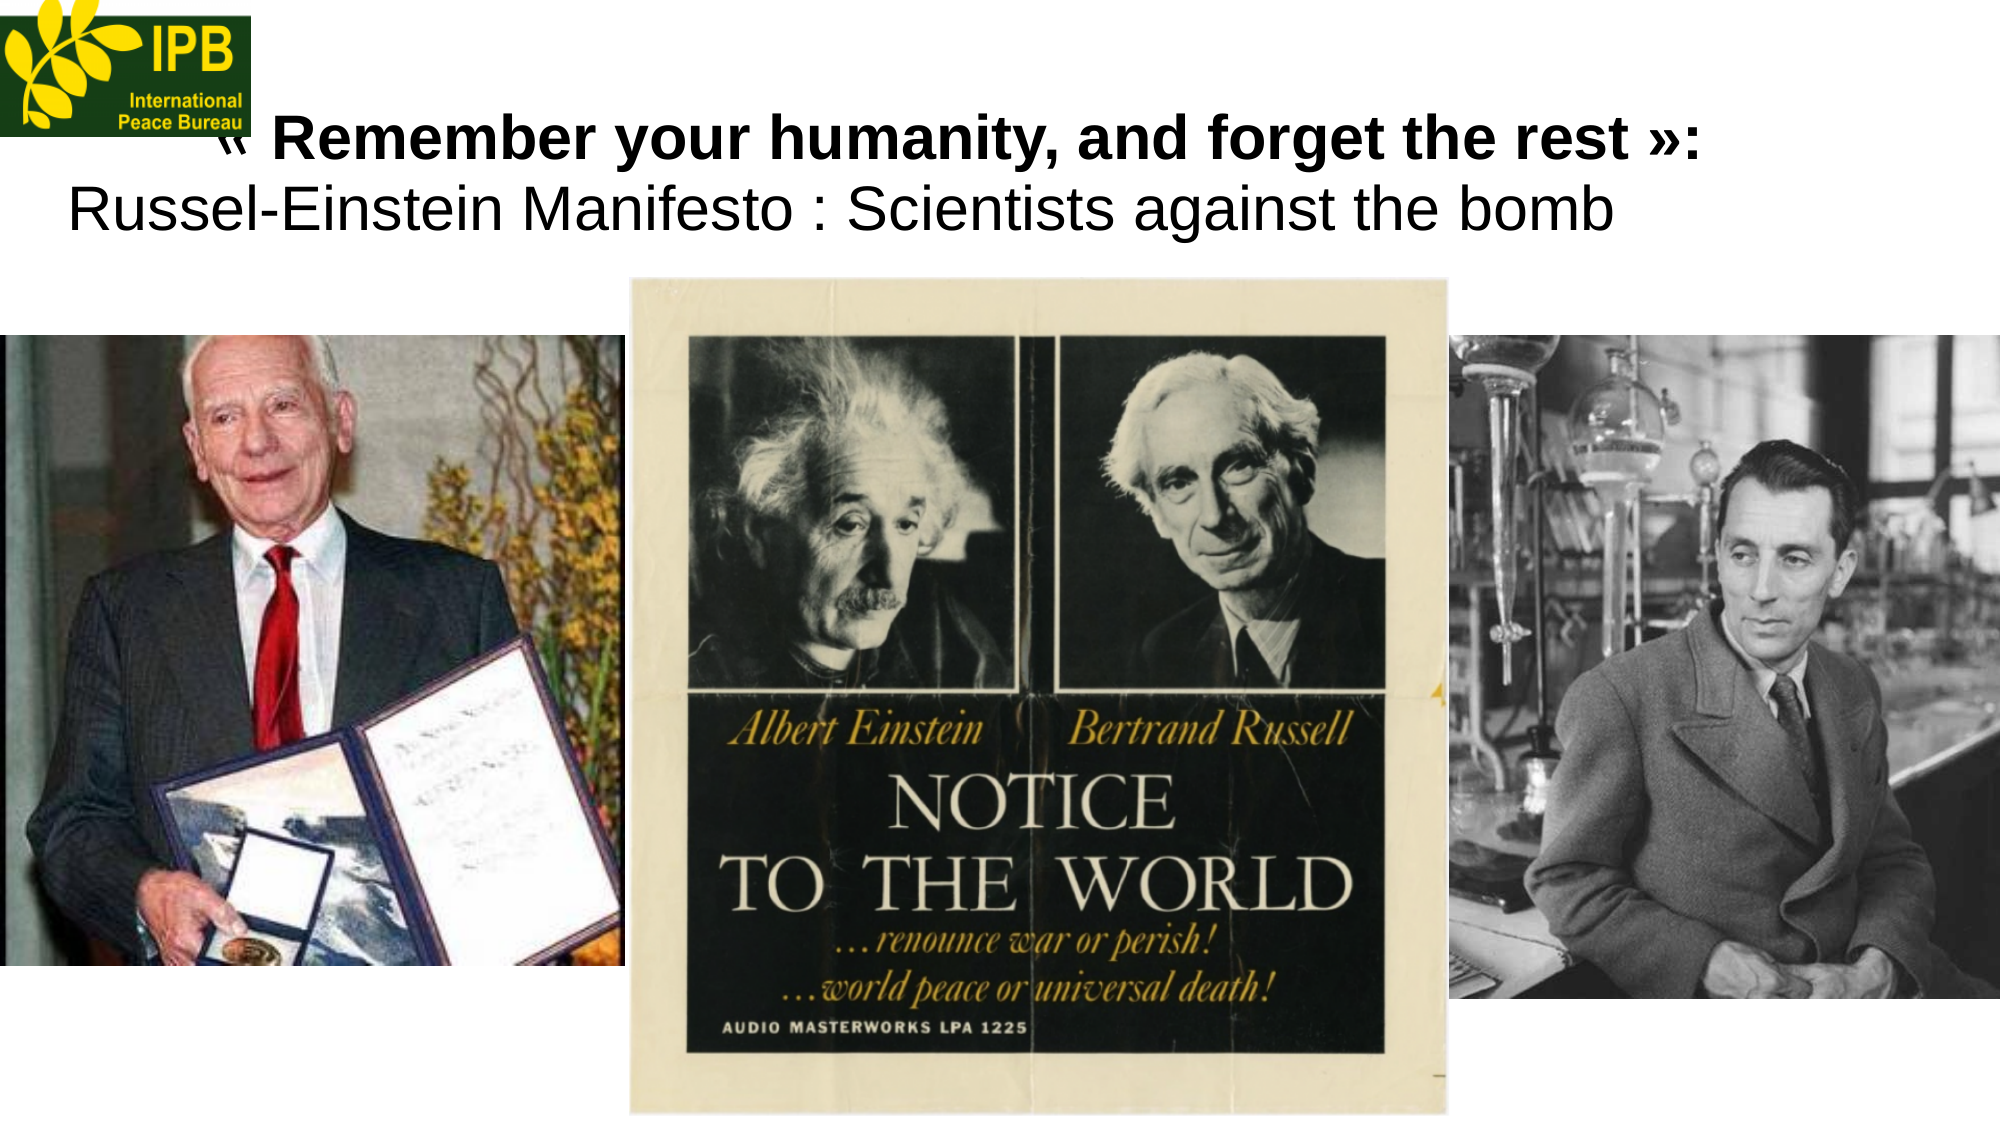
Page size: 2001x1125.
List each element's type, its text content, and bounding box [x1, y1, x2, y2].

title « Remember your humanity, and forget the rest »: Russel-Einstein Manifesto : Scientists against the bomb [0, 59, 1863, 278]
picture [0, 335, 625, 966]
picture [1449, 335, 2000, 999]
picture [0, 0, 251, 137]
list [629, 277, 1450, 1116]
